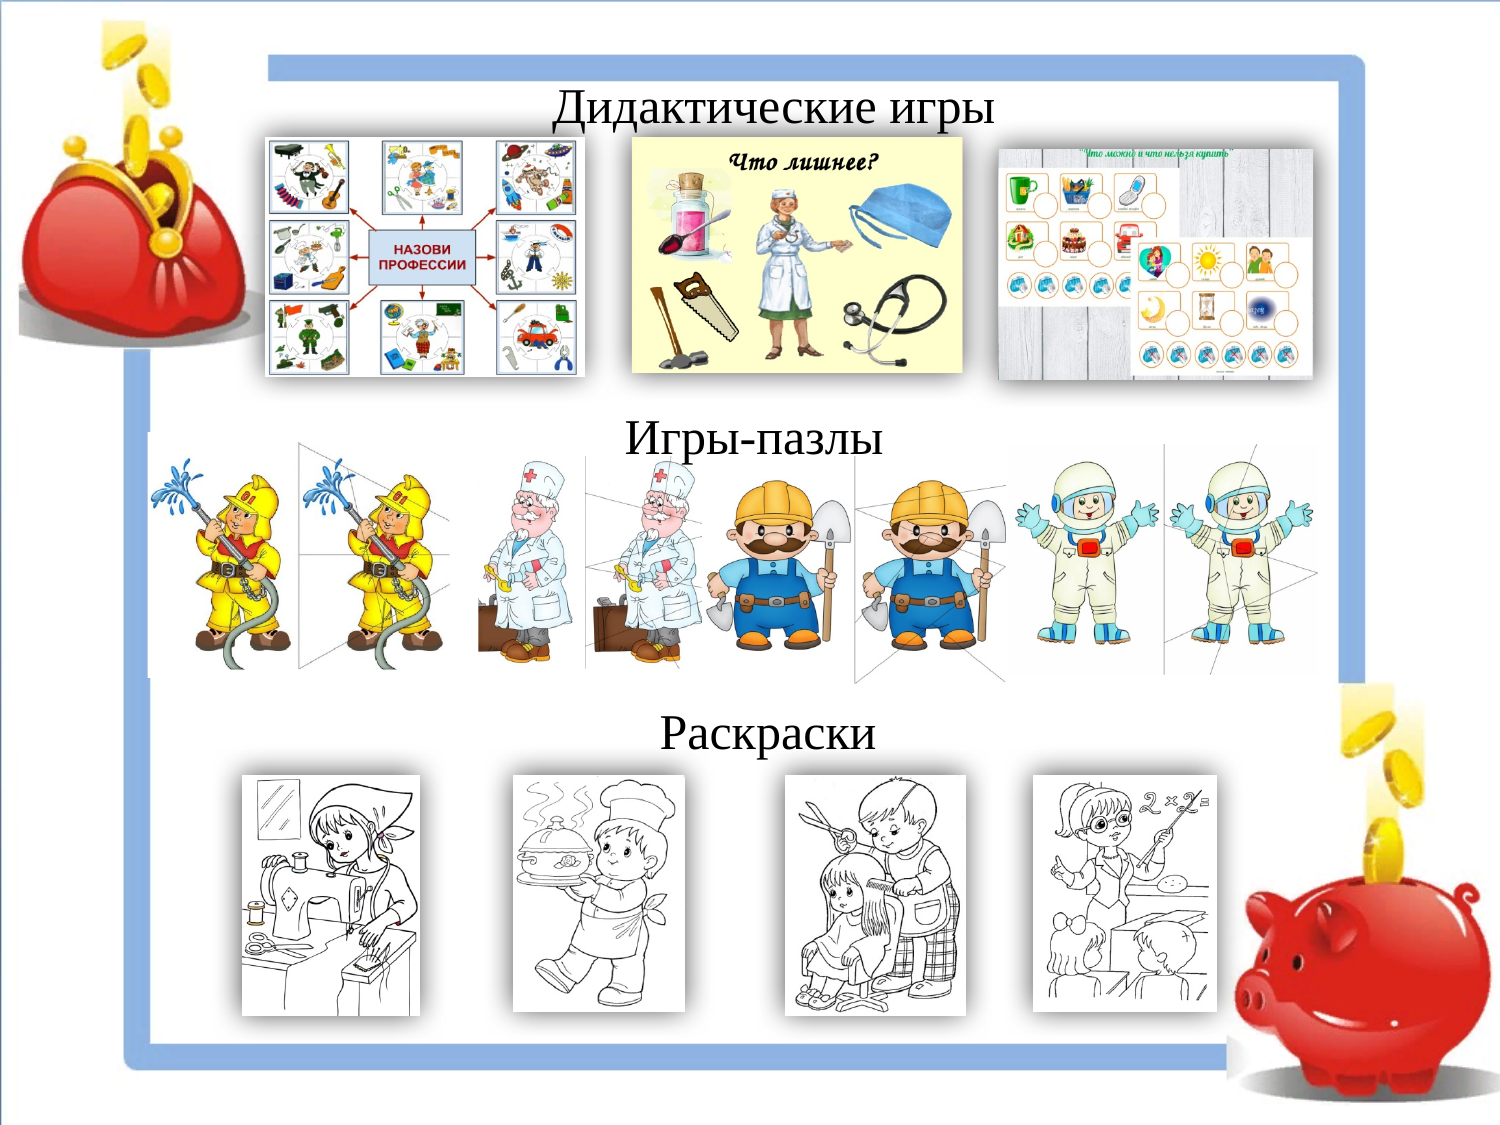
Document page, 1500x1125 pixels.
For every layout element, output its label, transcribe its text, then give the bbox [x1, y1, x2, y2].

text_box Дидактические игры [537, 66, 1288, 141]
text_box Раскраски [644, 692, 892, 768]
text_box Игры-пазлы [609, 397, 899, 454]
picture [0, 0, 1500, 1125]
list [183, 90, 1329, 1059]
